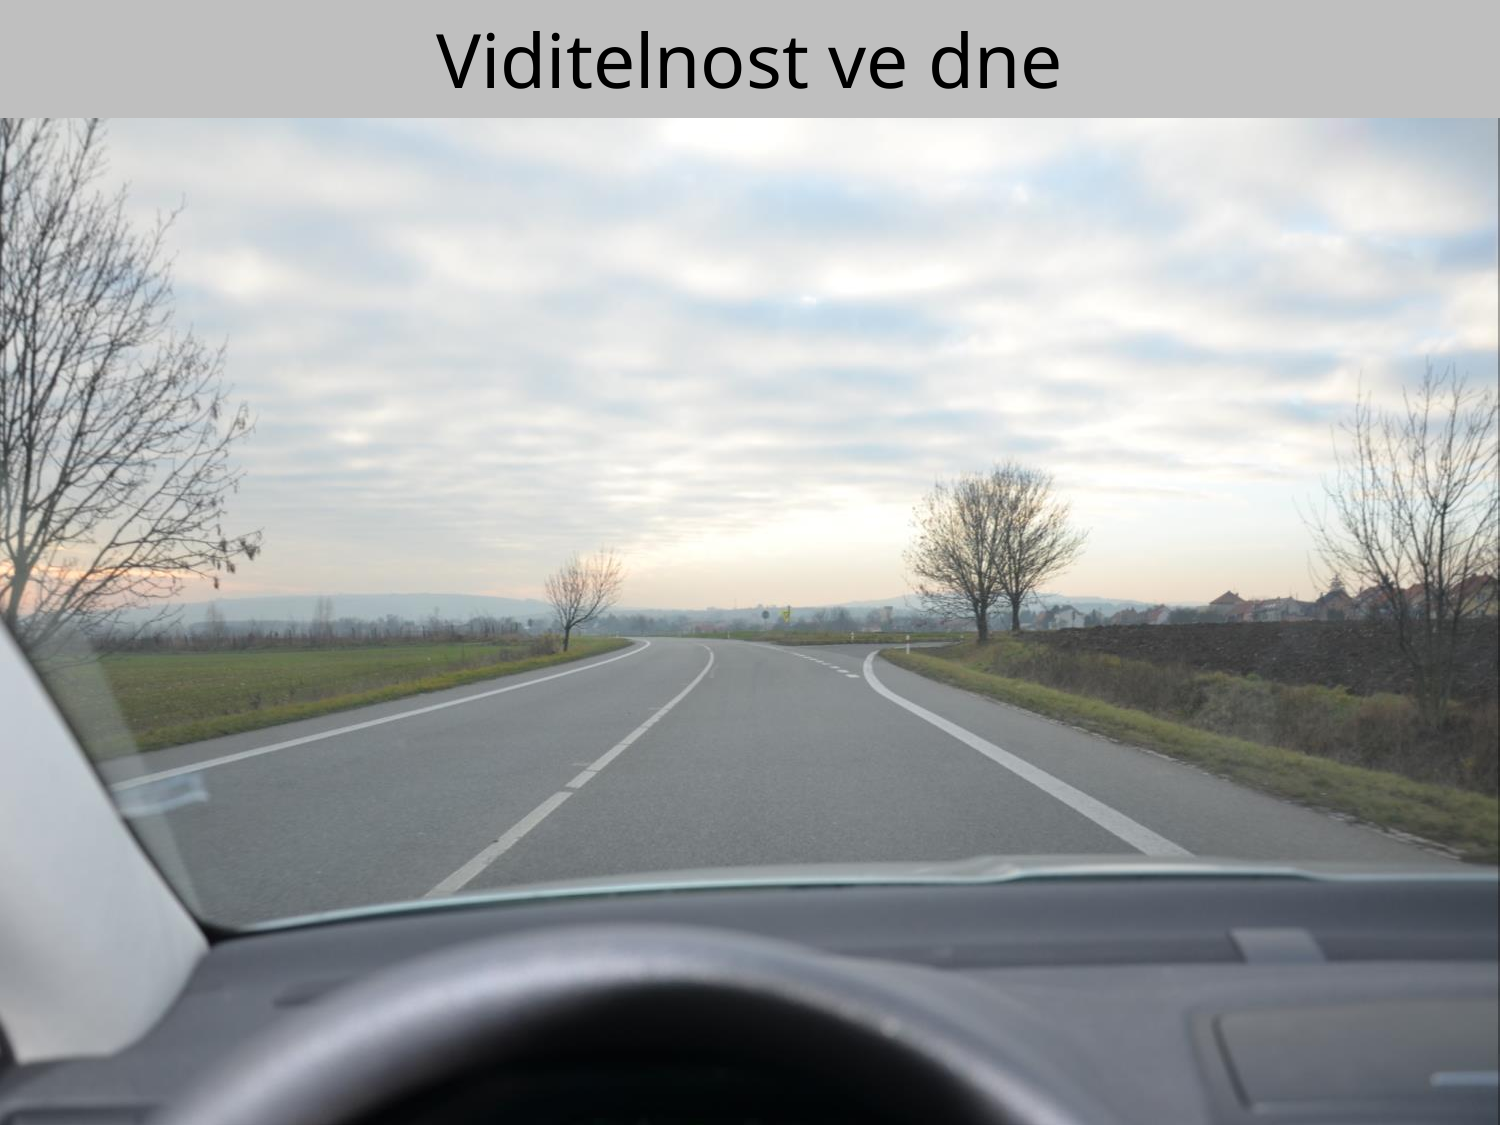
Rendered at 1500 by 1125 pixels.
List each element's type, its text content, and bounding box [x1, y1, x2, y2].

picture [0, 117, 1500, 1125]
text_box Viditelnost ve dne [0, 0, 1500, 117]
